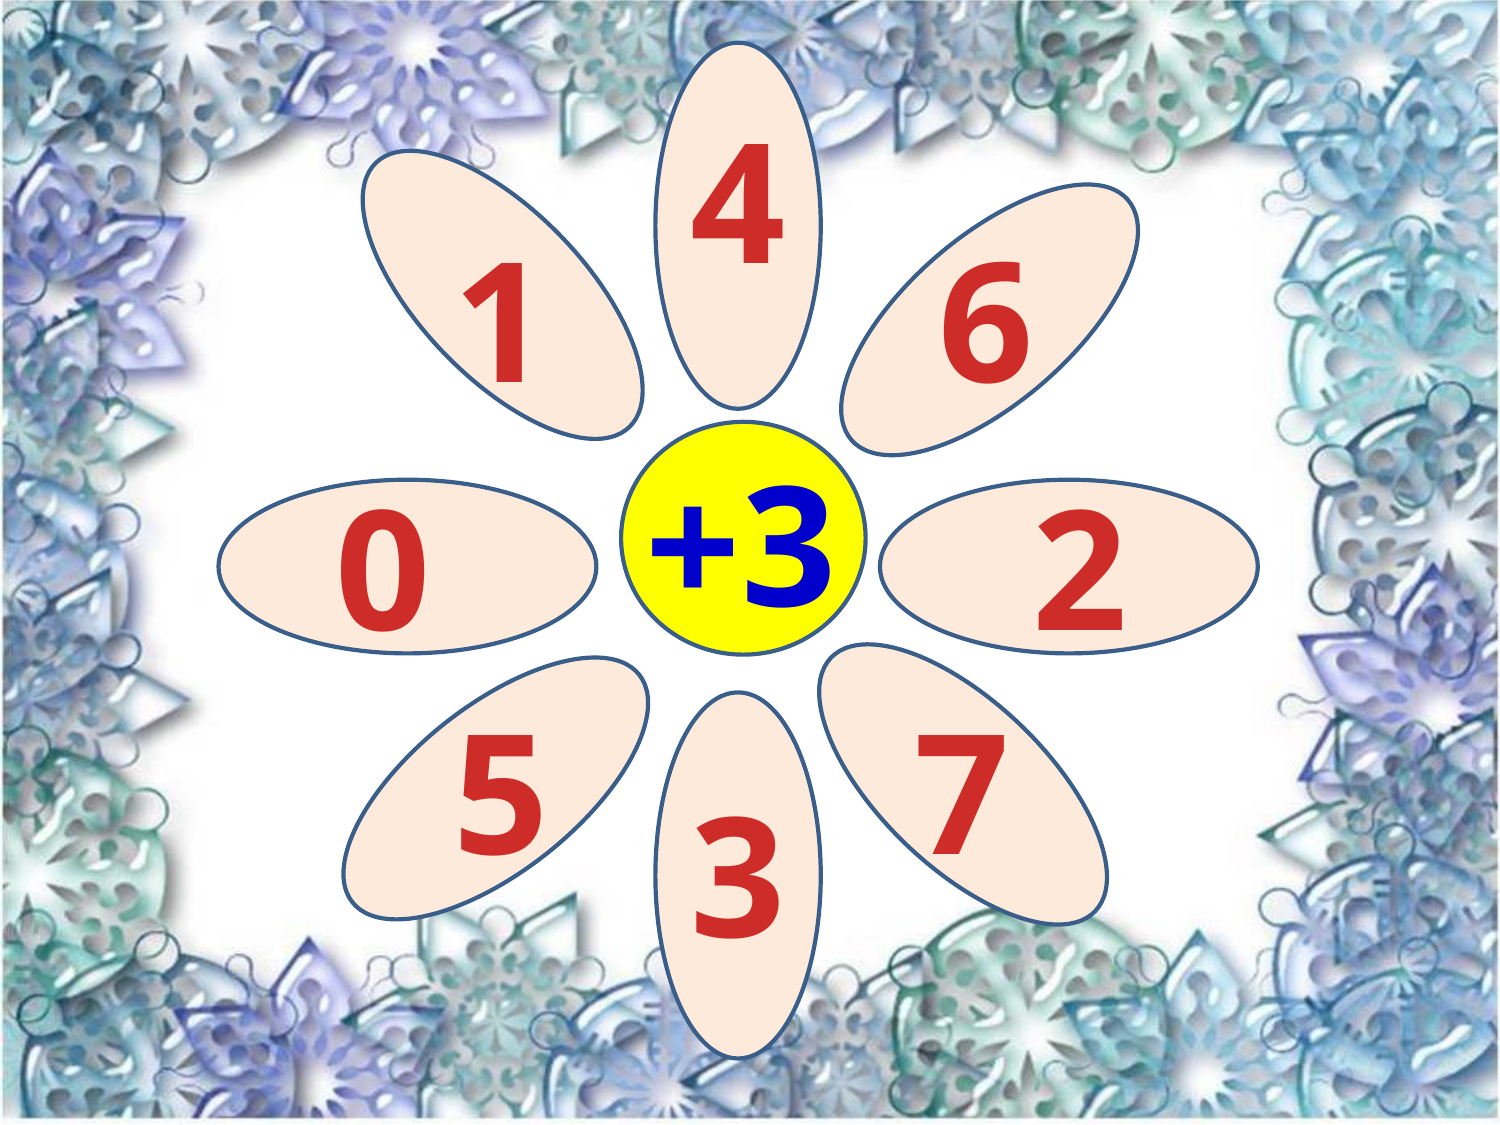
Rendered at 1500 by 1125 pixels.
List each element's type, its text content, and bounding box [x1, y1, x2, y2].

text_box 6 [930, 208, 1042, 423]
text_box [973, 722, 1107, 925]
text_box [841, 262, 988, 456]
text_box [343, 722, 481, 920]
text_box 2 [1025, 456, 1136, 671]
text_box +3 [638, 432, 845, 648]
text_box [513, 657, 649, 845]
picture [0, 0, 1500, 1125]
text_box [536, 233, 643, 439]
text_box 0 [328, 456, 439, 671]
text_box 4 [682, 89, 794, 305]
text_box [218, 487, 328, 646]
text_box 7 [907, 680, 1018, 896]
text_box [1007, 184, 1138, 384]
text_box 1 [446, 208, 558, 423]
text_box [693, 421, 794, 432]
text_box [819, 644, 965, 846]
text_box [655, 692, 821, 1059]
text_box [845, 473, 866, 603]
text_box [879, 482, 1025, 652]
text_box 3 [682, 763, 794, 978]
text_box 5 [446, 680, 558, 896]
text_box [1136, 485, 1258, 648]
text_box [439, 480, 597, 653]
text_box [702, 648, 784, 655]
text_box [655, 90, 821, 409]
text_box [683, 42, 794, 89]
text_box [621, 479, 638, 598]
text_box [362, 150, 531, 356]
